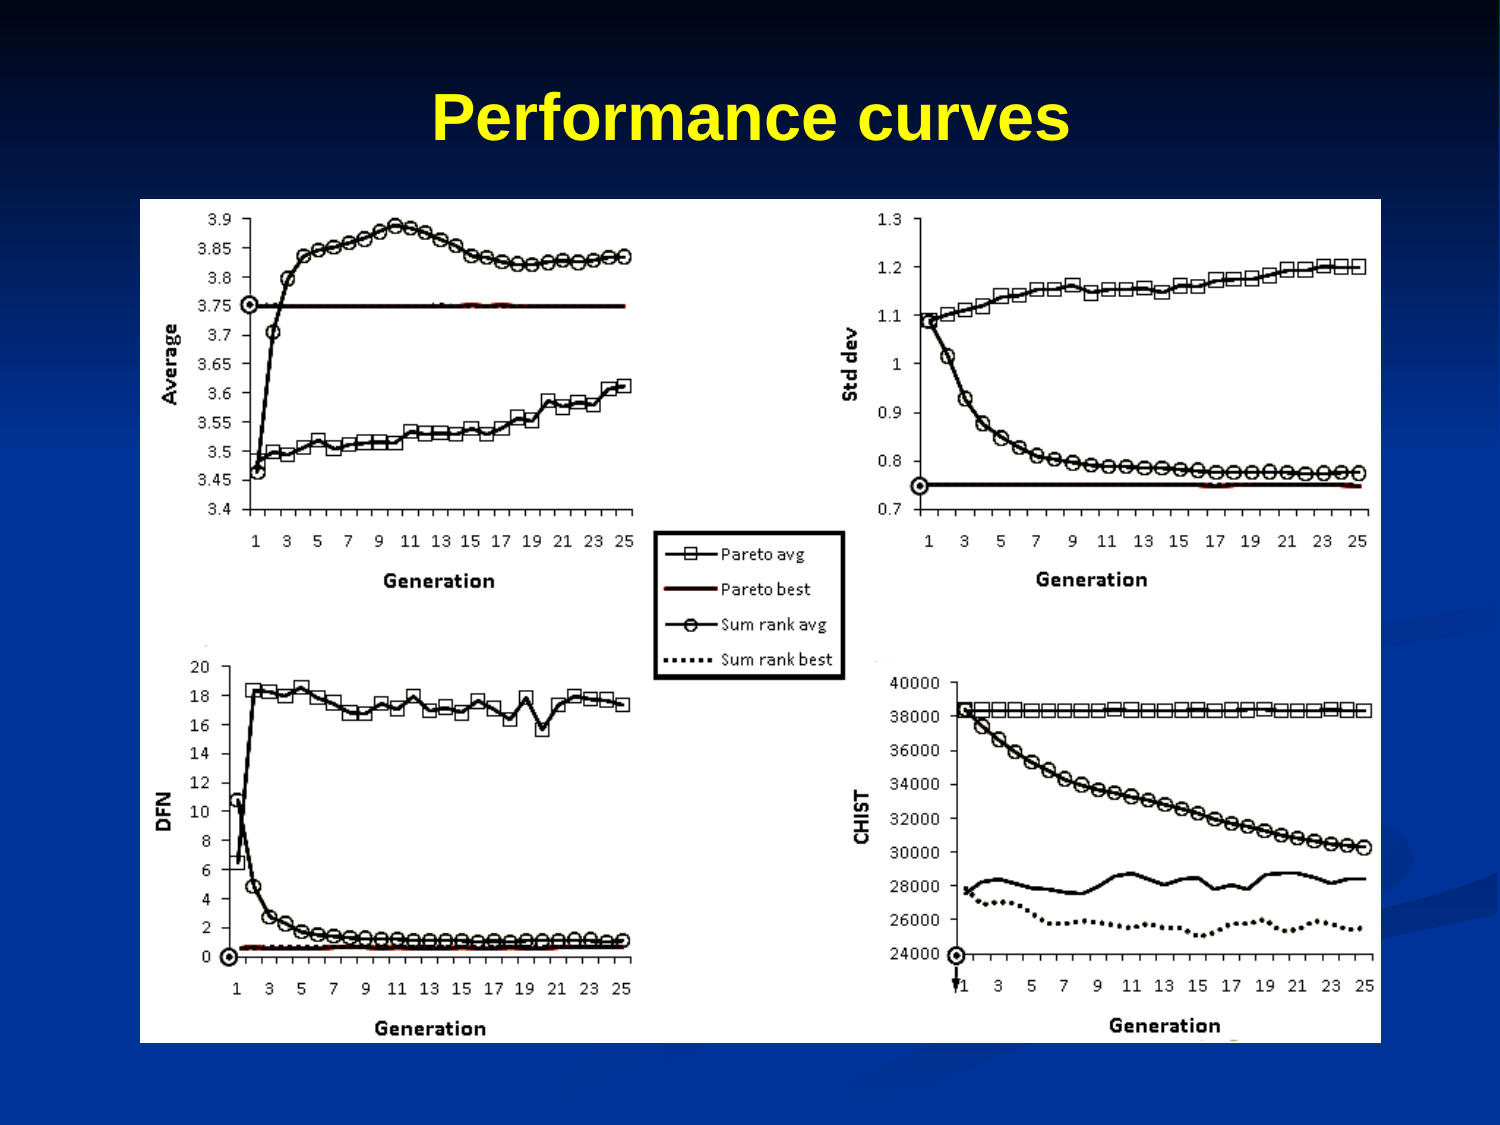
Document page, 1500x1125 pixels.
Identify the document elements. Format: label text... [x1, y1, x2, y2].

title Performance curves [76, 30, 1428, 197]
picture [140, 198, 1381, 1044]
